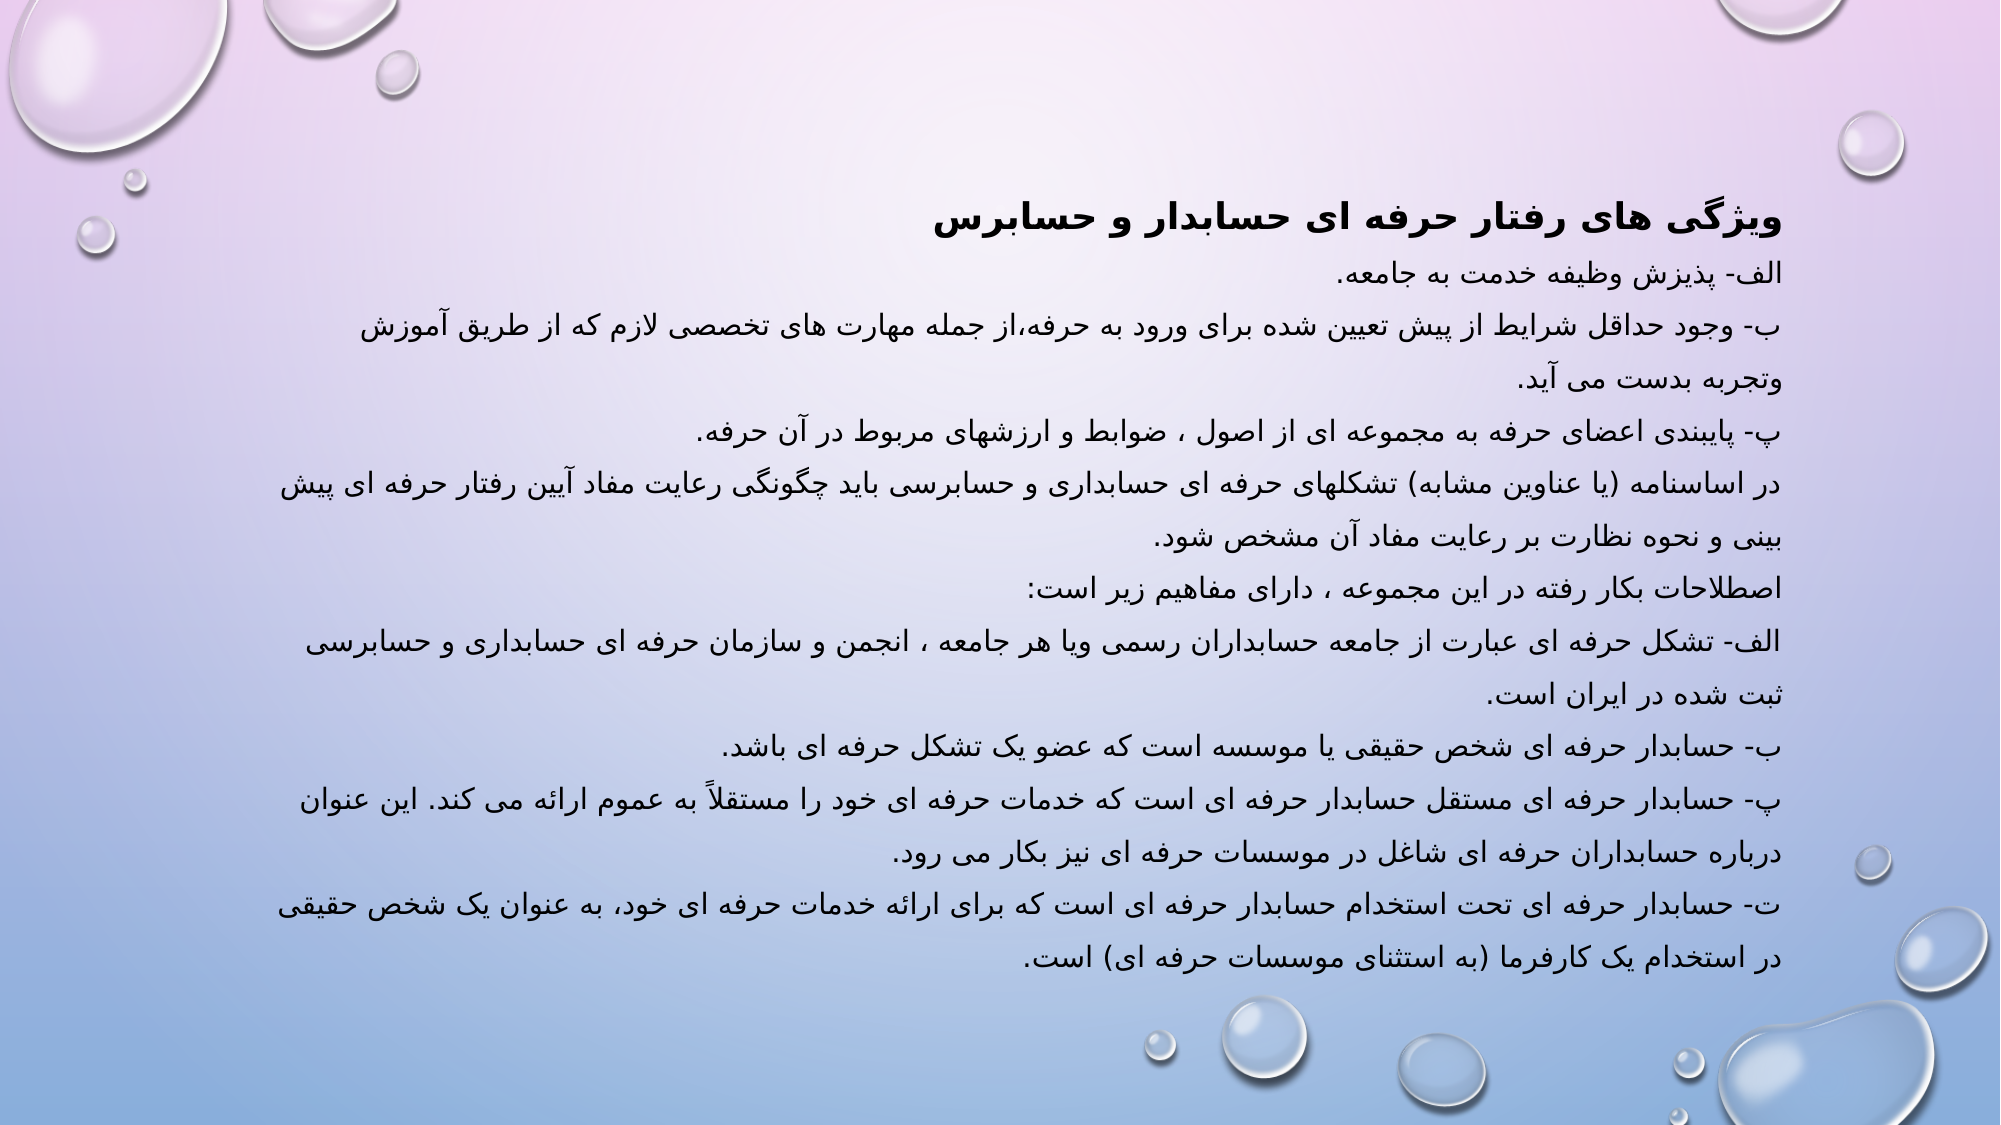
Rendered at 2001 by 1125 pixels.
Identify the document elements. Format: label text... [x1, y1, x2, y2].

title ویژگی های رفتار حرفه ای حسابدار و حسابرس الف- پذیزش وظیفه خدمت به جامعه. ب- وجود حداقل شرایط از پیش تعیین شده برای ورود به حرفه،از جمله مهارت های تخصصی لازم که از طریق آموزش وتجربه بدست می آید. پ- پایبندی اعضای حرفه به مجموعه ای از اصول ، ضوابط و ارزشهای مربوط در آن حرفه. در اساسنامه (یا عناوین مشابه) تشکلهای حرفه ای حسابداری و حسابرسی باید چگونگی رعایت مفاد آیین رفتار حرفه ای پیش بینی و نحوه نظارت بر رعایت مفاد آن مشخص شود. اصطلاحات بکار رفته در این مجموعه ، دارای مفاهیم زیر است: الف- تشکل حرفه ای عبارت از جامعه حسابداران رسمی ویا هر جامعه ، انجمن و سازمان حرفه ای حسابداری و حسابرسی ثبت شده در ایران است. ب- حسابدار حرفه ای شخص حقیقی یا موسسه است که عضو یک تشکل حرفه ای باشد. پ- حسابدار حرفه ای مستقل حسابدار حرفه ای است که خدمات حرفه ای خود را مستقلاً به عموم ارائه می کند. این عنوان درباره حسابداران حرفه ای شاغل در موسسات حرفه ای نیز بکار می رود. ت- حسابدار حرفه ای تحت استخدام حسابدار حرفه ای است که برای ارائه خدمات حرفه ای خود، به عنوان یک شخص حقیقی در استخدام یک کارفرما (به استثنای موسسات حرفه ای) است. [256, 159, 1799, 1020]
picture [0, 0, 2000, 1125]
